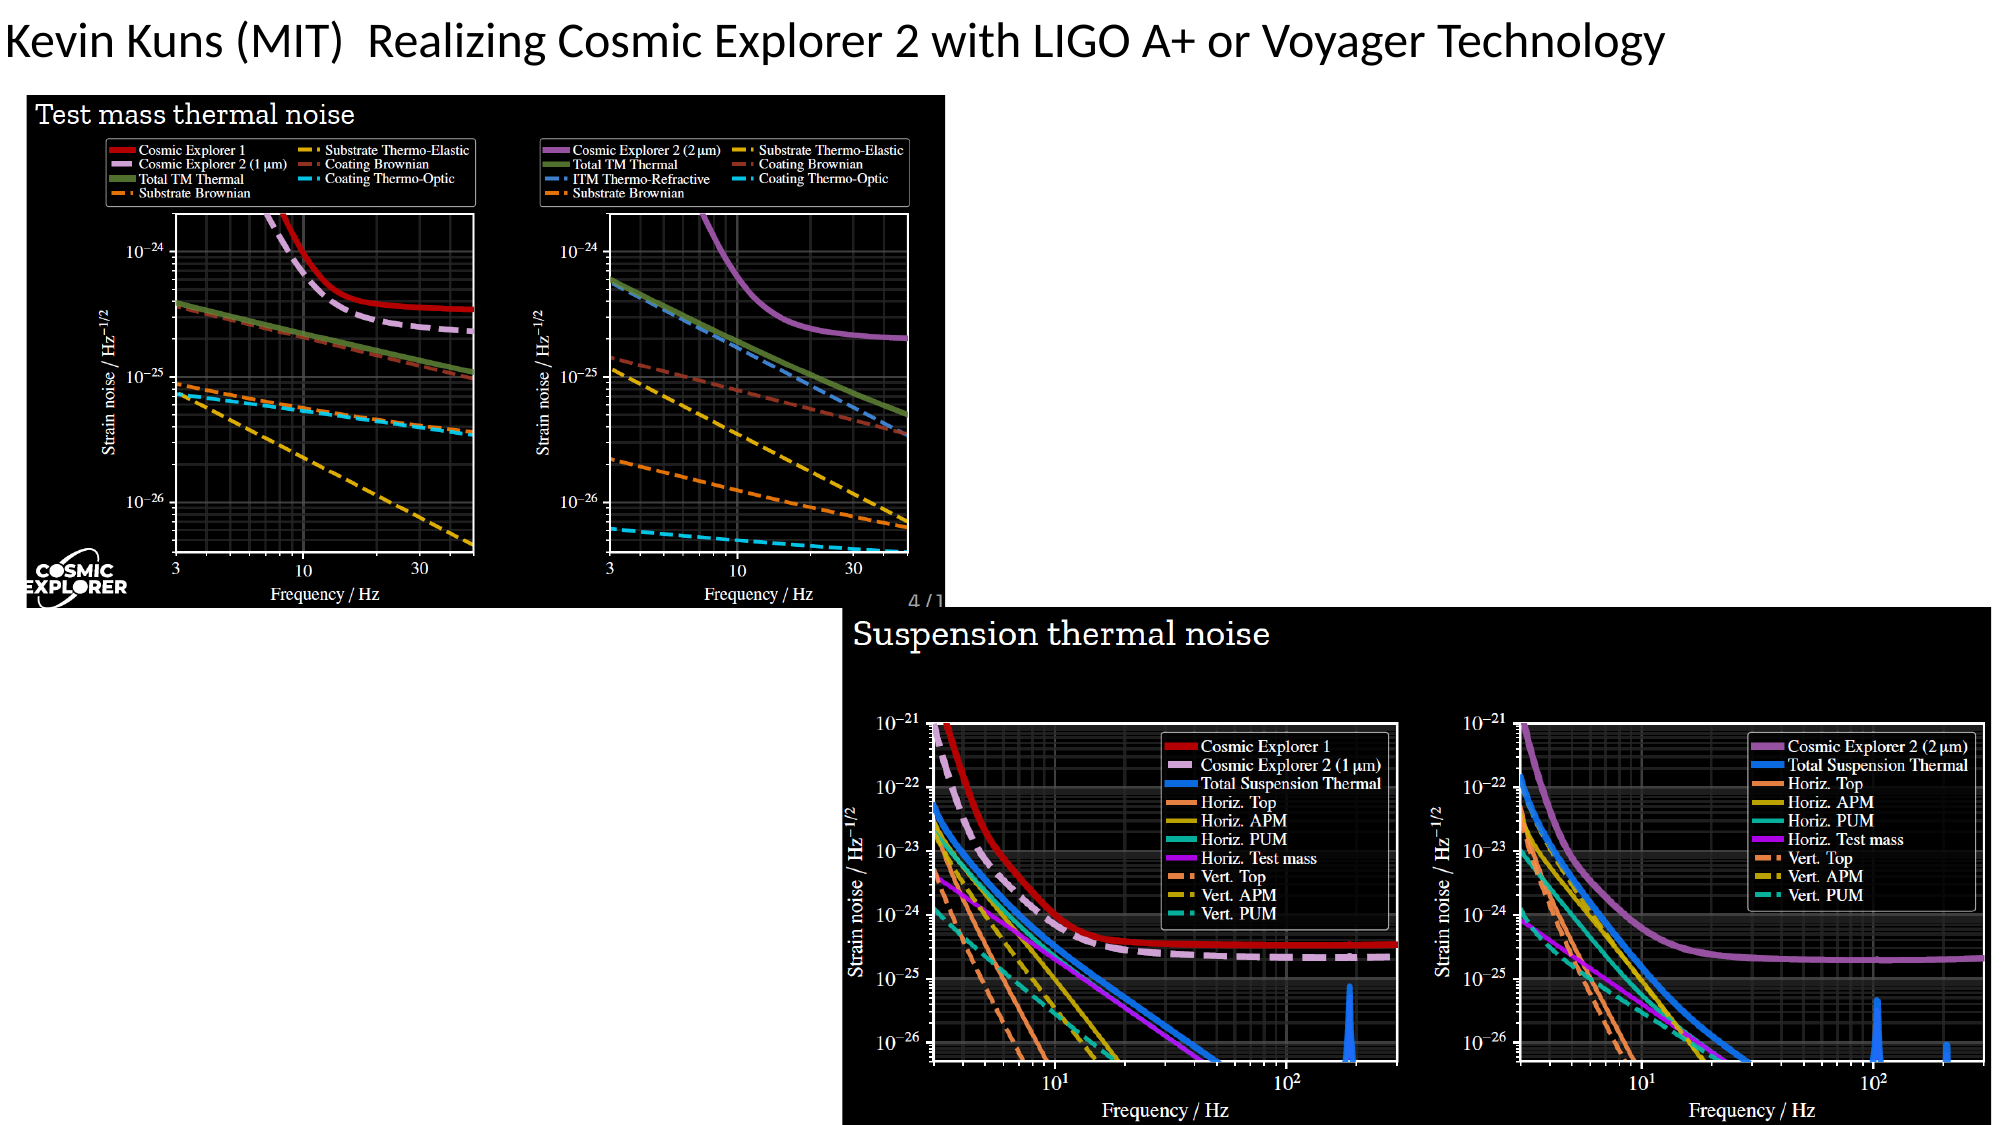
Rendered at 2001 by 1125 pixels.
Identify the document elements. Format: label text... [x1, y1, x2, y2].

text_box Kevin Kuns (MIT) Realizing Cosmic Explorer 2 with LIGO A+ or Voyager Technology [0, 0, 1976, 75]
picture [26, 95, 1992, 1125]
